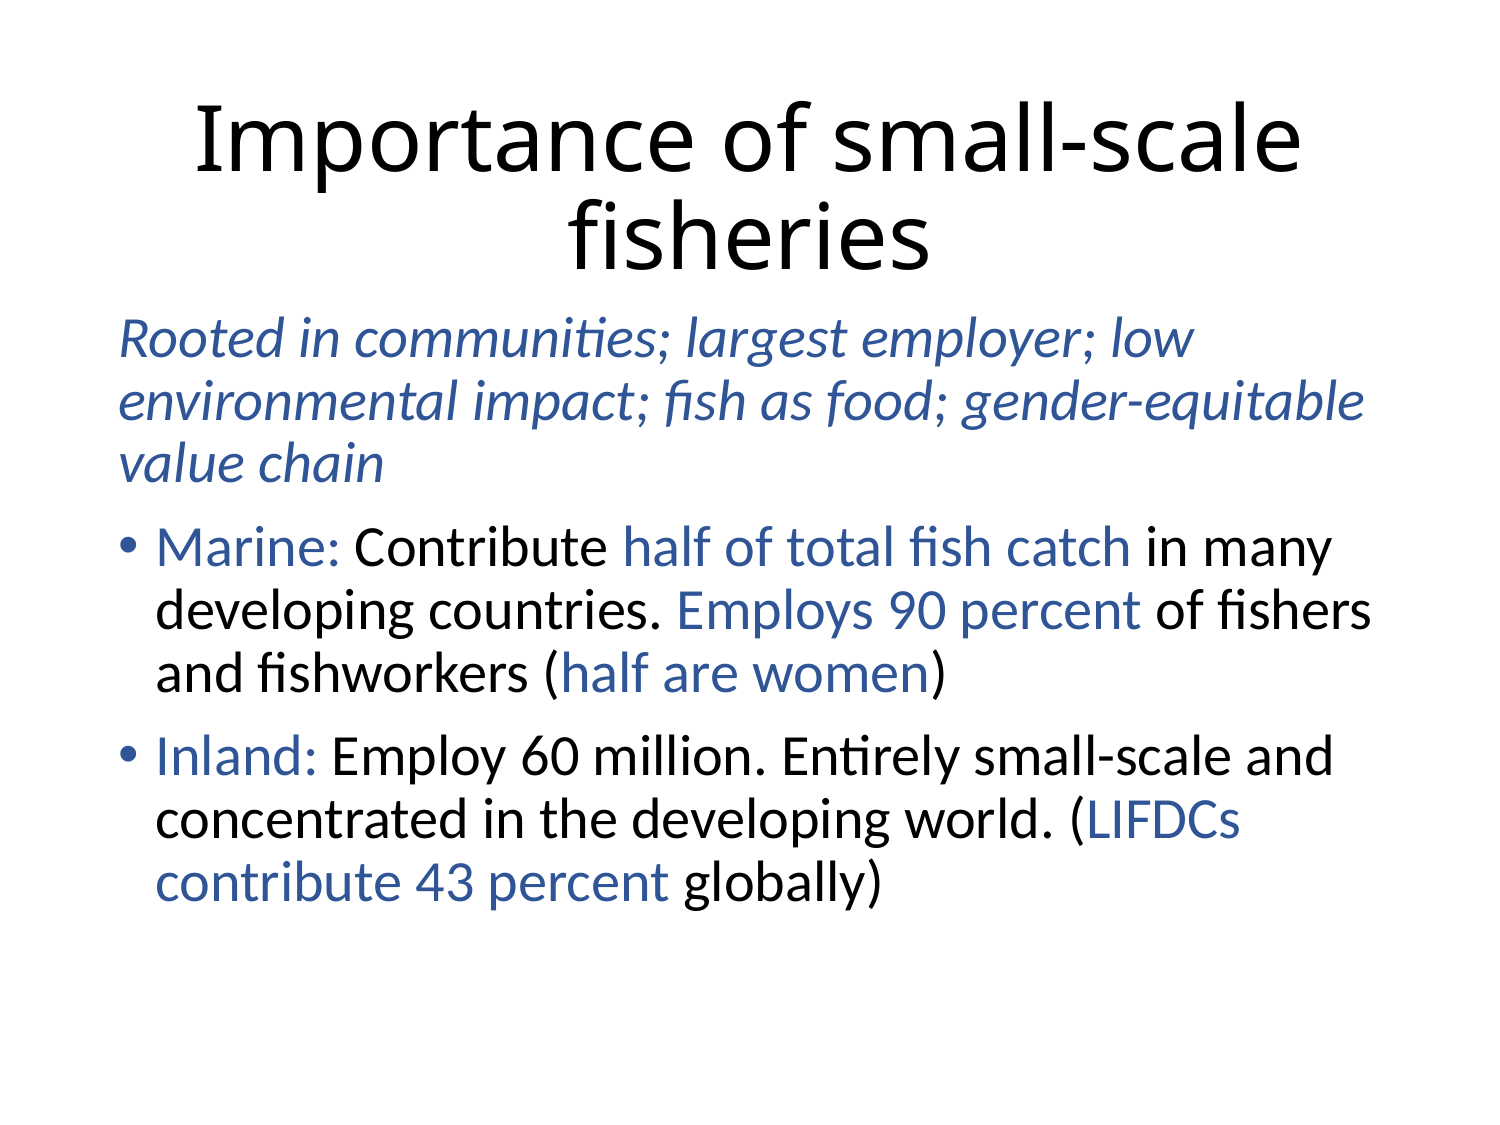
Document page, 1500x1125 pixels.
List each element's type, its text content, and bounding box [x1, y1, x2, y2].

title Importance of small-scale fisheries [103, 82, 1397, 299]
list Rooted in communities; largest employer; low environmental impact; fish as food; gender-equitable value chain Marine: Contribute half of total fish catch in many developing countries. Employs 90 percent of fishers and fishworkers (half are women) Inland: Employ 60 million. Entirely small-scale and concentrated in the developing world. (LIFDCs contribute 43 percent globally) [103, 299, 1397, 1014]
